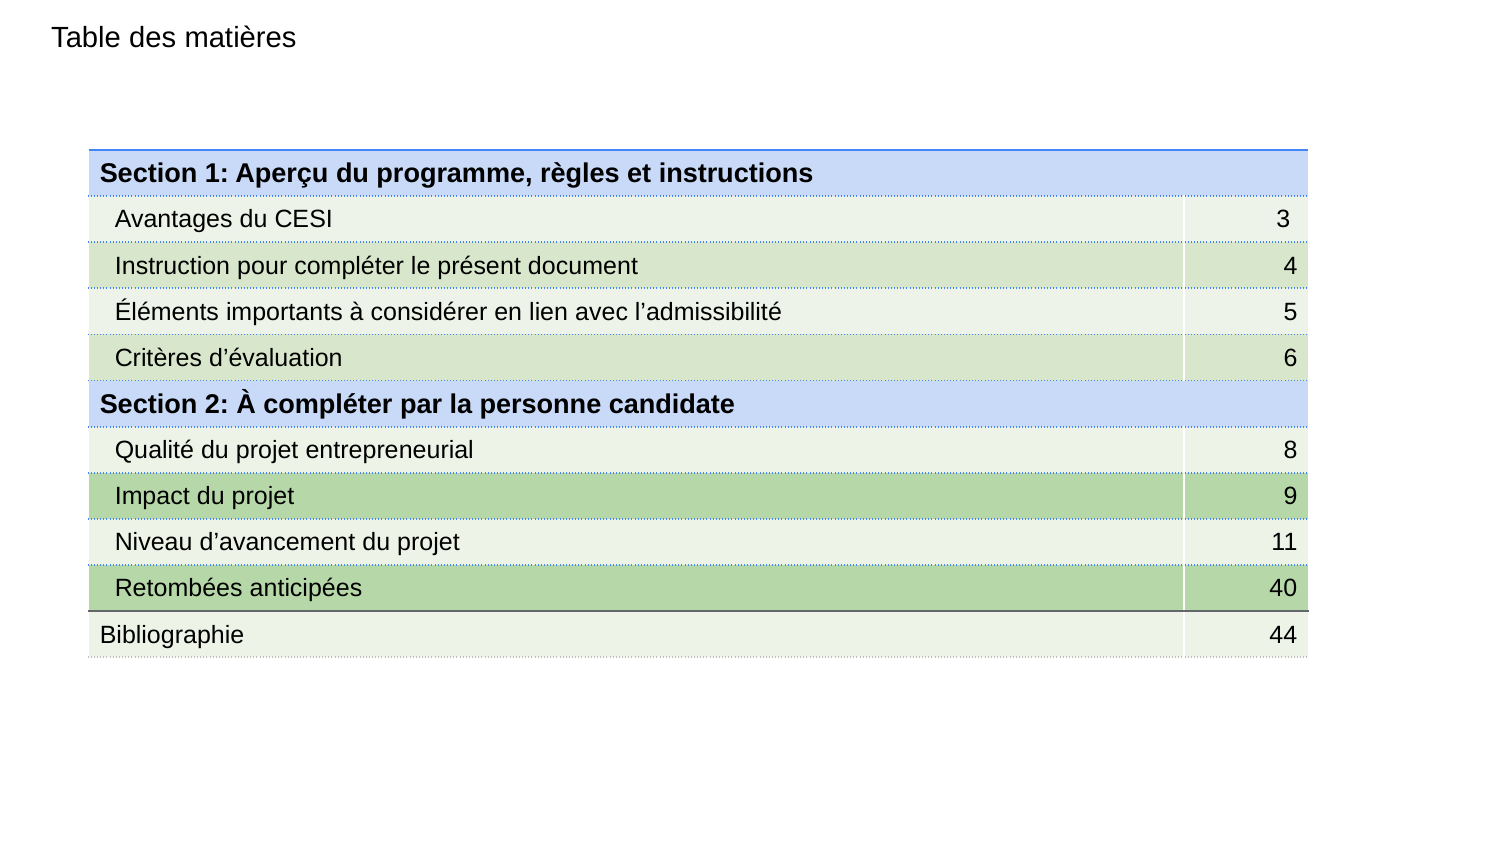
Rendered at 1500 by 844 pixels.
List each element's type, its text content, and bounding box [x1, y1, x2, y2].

table_cell Section 2: À compléter par la personne candidate [89, 381, 1308, 427]
table_cell 11 [1185, 519, 1308, 565]
table_cell Qualité du projet entrepreneurial [89, 427, 1183, 473]
table_cell Critères d’évaluation [89, 334, 1183, 381]
table_cell Retombées anticipées [89, 565, 1183, 610]
table_cell Avantages du CESI [89, 196, 1183, 242]
table_cell Niveau d’avancement du projet [89, 519, 1183, 565]
table_header Section 1: Aperçu du programme, règles et instructions [89, 151, 1308, 196]
table_cell Impact du projet [89, 473, 1183, 519]
table_cell 8 [1185, 427, 1308, 473]
table_cell 3 [1185, 196, 1308, 242]
title Table des matières [51, 18, 698, 104]
table_cell 40 [1185, 565, 1308, 610]
table_cell 44 [1185, 612, 1308, 657]
table_cell 6 [1185, 334, 1308, 381]
table_cell Instruction pour compléter le présent document [89, 242, 1183, 288]
table_cell Bibliographie [89, 612, 1183, 657]
table_cell 5 [1185, 288, 1308, 334]
table_cell 9 [1185, 473, 1308, 519]
table_cell 4 [1185, 242, 1308, 288]
table_cell Éléments importants à considérer en lien avec l’admissibilité [89, 288, 1183, 334]
